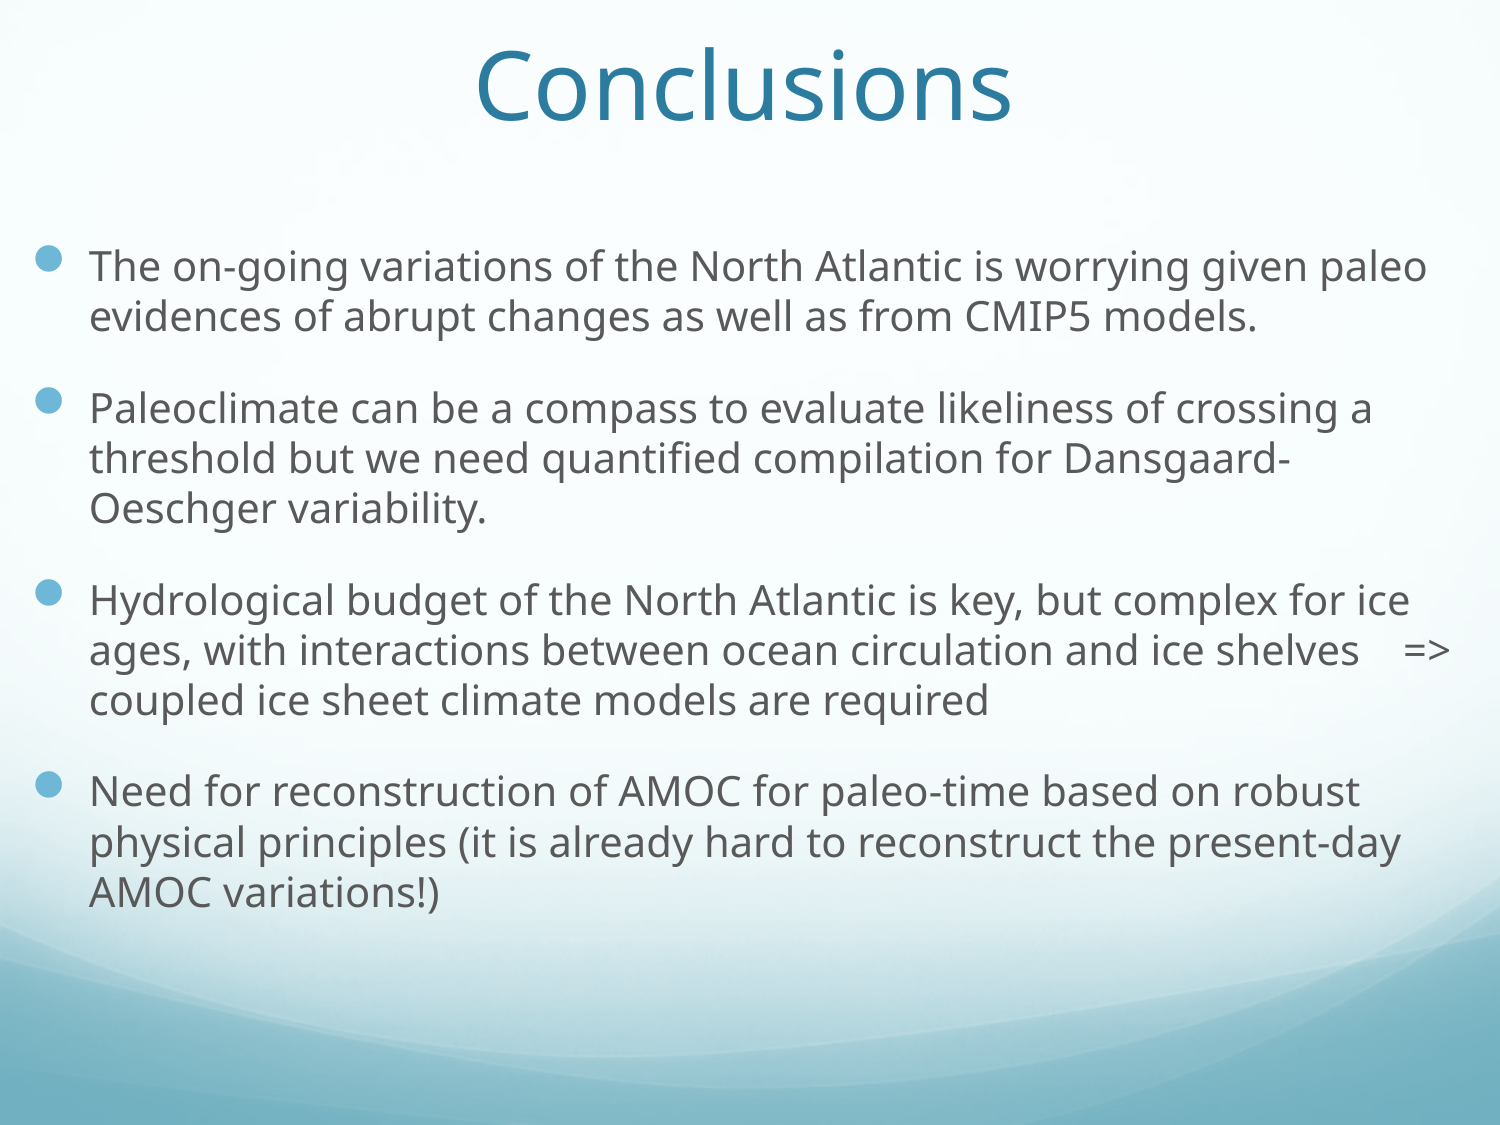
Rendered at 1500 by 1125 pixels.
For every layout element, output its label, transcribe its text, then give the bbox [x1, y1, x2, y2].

title Conclusions [84, 0, 1404, 148]
list The on-going variations of the North Atlantic is worrying given paleo evidences of abrupt changes as well as from CMIP5 models. Paleoclimate can be a compass to evaluate likeliness of crossing a threshold but we need quantified compilation for Dansgaard-Oeschger variability. Hydrological budget of the North Atlantic is key, but complex for ice ages, with interactions between ocean circulation and ice shelves => coupled ice sheet climate models are required Need for reconstruction of AMOC for paleo-time based on robust physical principles (it is already hard to reconstruct the present-day AMOC variations!) [16, 231, 1492, 1017]
